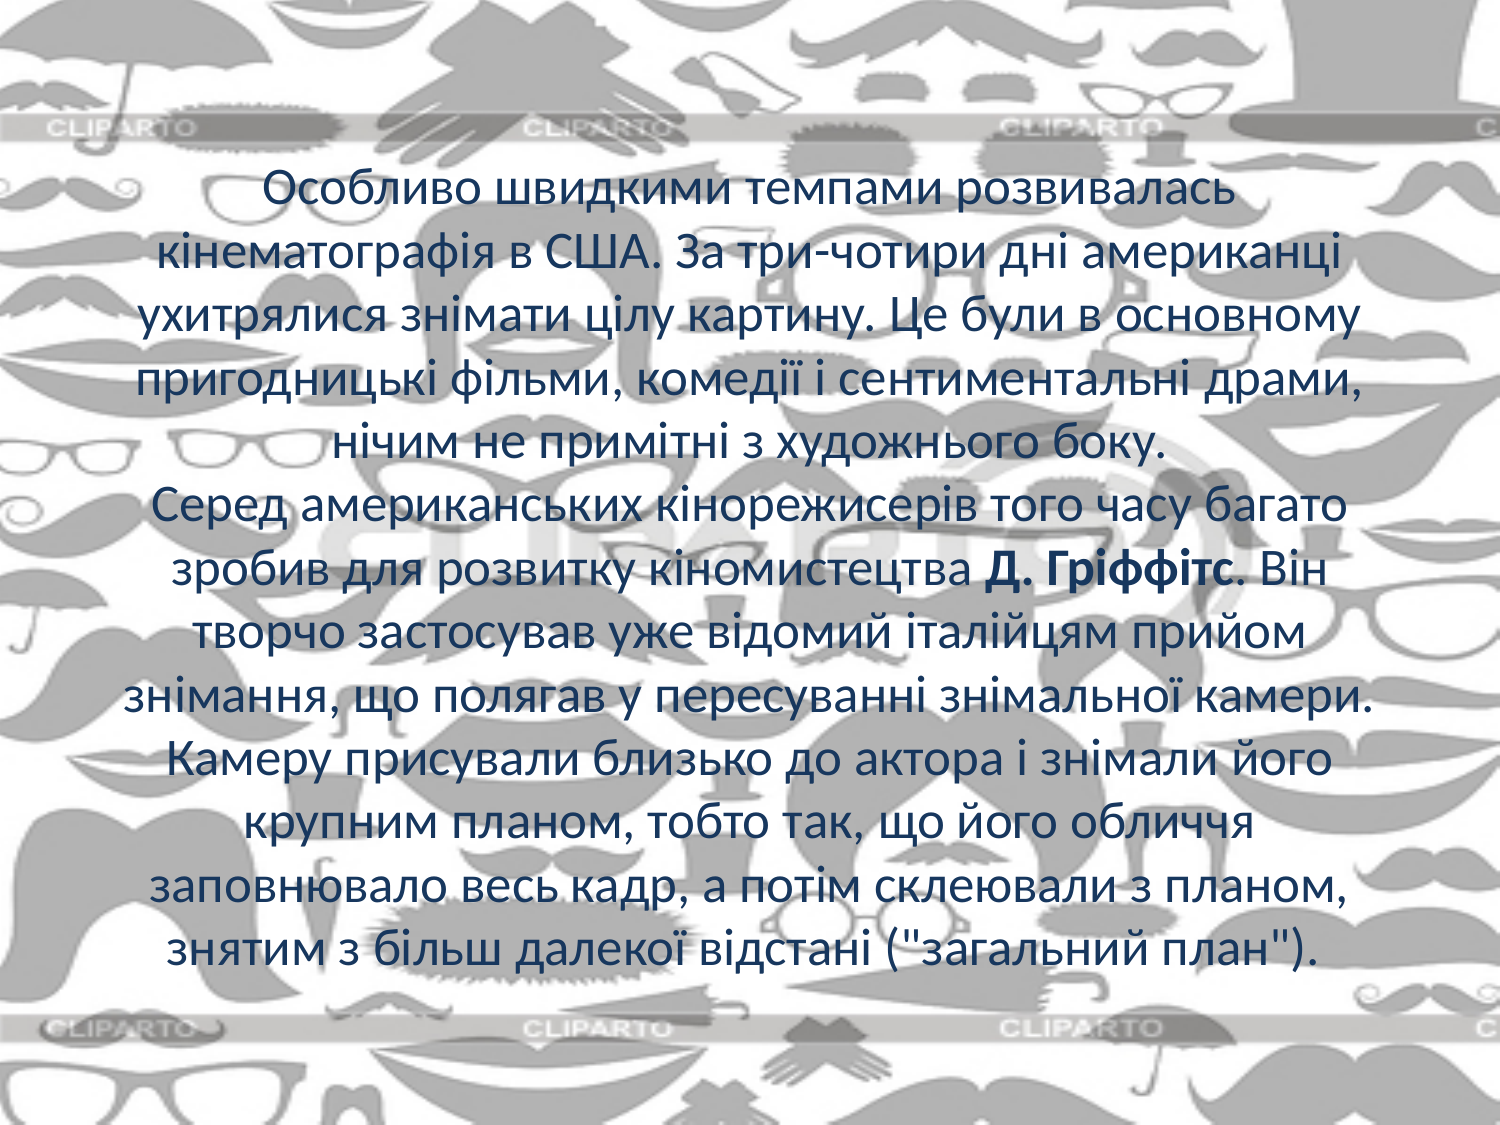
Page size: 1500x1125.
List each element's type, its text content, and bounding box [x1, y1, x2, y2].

picture [0, 0, 1500, 1125]
title Особливо швидкими темпами розвивалась кінематографія в США. За три-чотири дні американці ухитрялися знімати цілу картину. Це були в основному пригодницькі фільми, комедії і сентиментальні драми, нічим не примітні з художнього боку. Серед американських кінорежисерів того часу багато зробив для розвитку кіномистецтва Д. Гріффітс. Він творчо застосував уже відомий італійцям прийом знімання, що полягав у пересуванні знімальної камери. Камеру присували близько до актора і знімали його крупним планом, тобто так, що його обличчя заповнювало весь кадр, а потім склеювали з планом, знятим з більш далекої відстані ("загальний план"). [75, 140, 1425, 1079]
